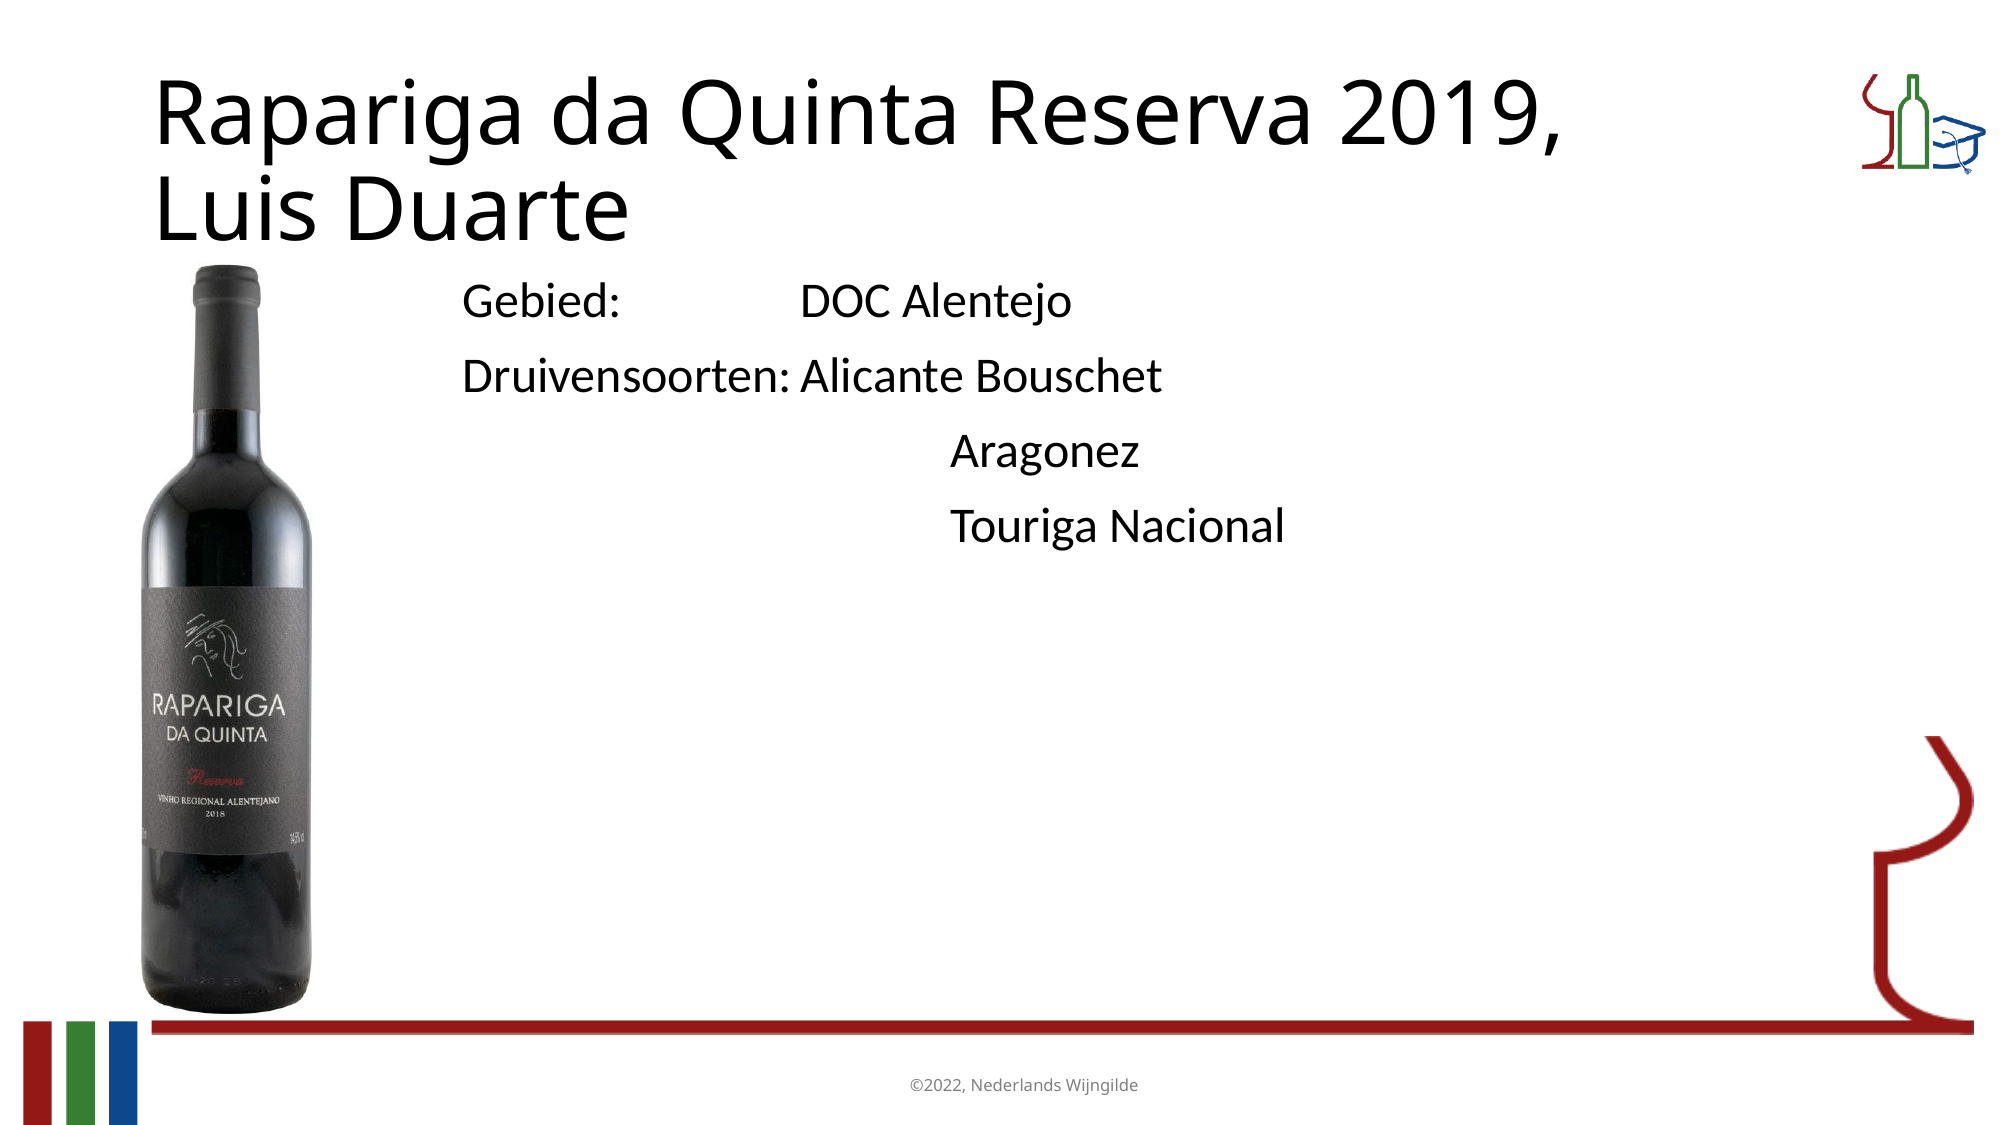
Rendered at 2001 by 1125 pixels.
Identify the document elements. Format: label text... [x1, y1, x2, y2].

text_box Gebied: DOC Alentejo Druivensoorten: Alicante Bouschet Aragonez Touriga Nacional [447, 268, 1863, 1014]
picture [1898, 74, 1986, 175]
picture [9, 203, 1974, 1035]
title Rapariga da Quinta Reserva 2019, Luis Duarte [137, 59, 1898, 268]
